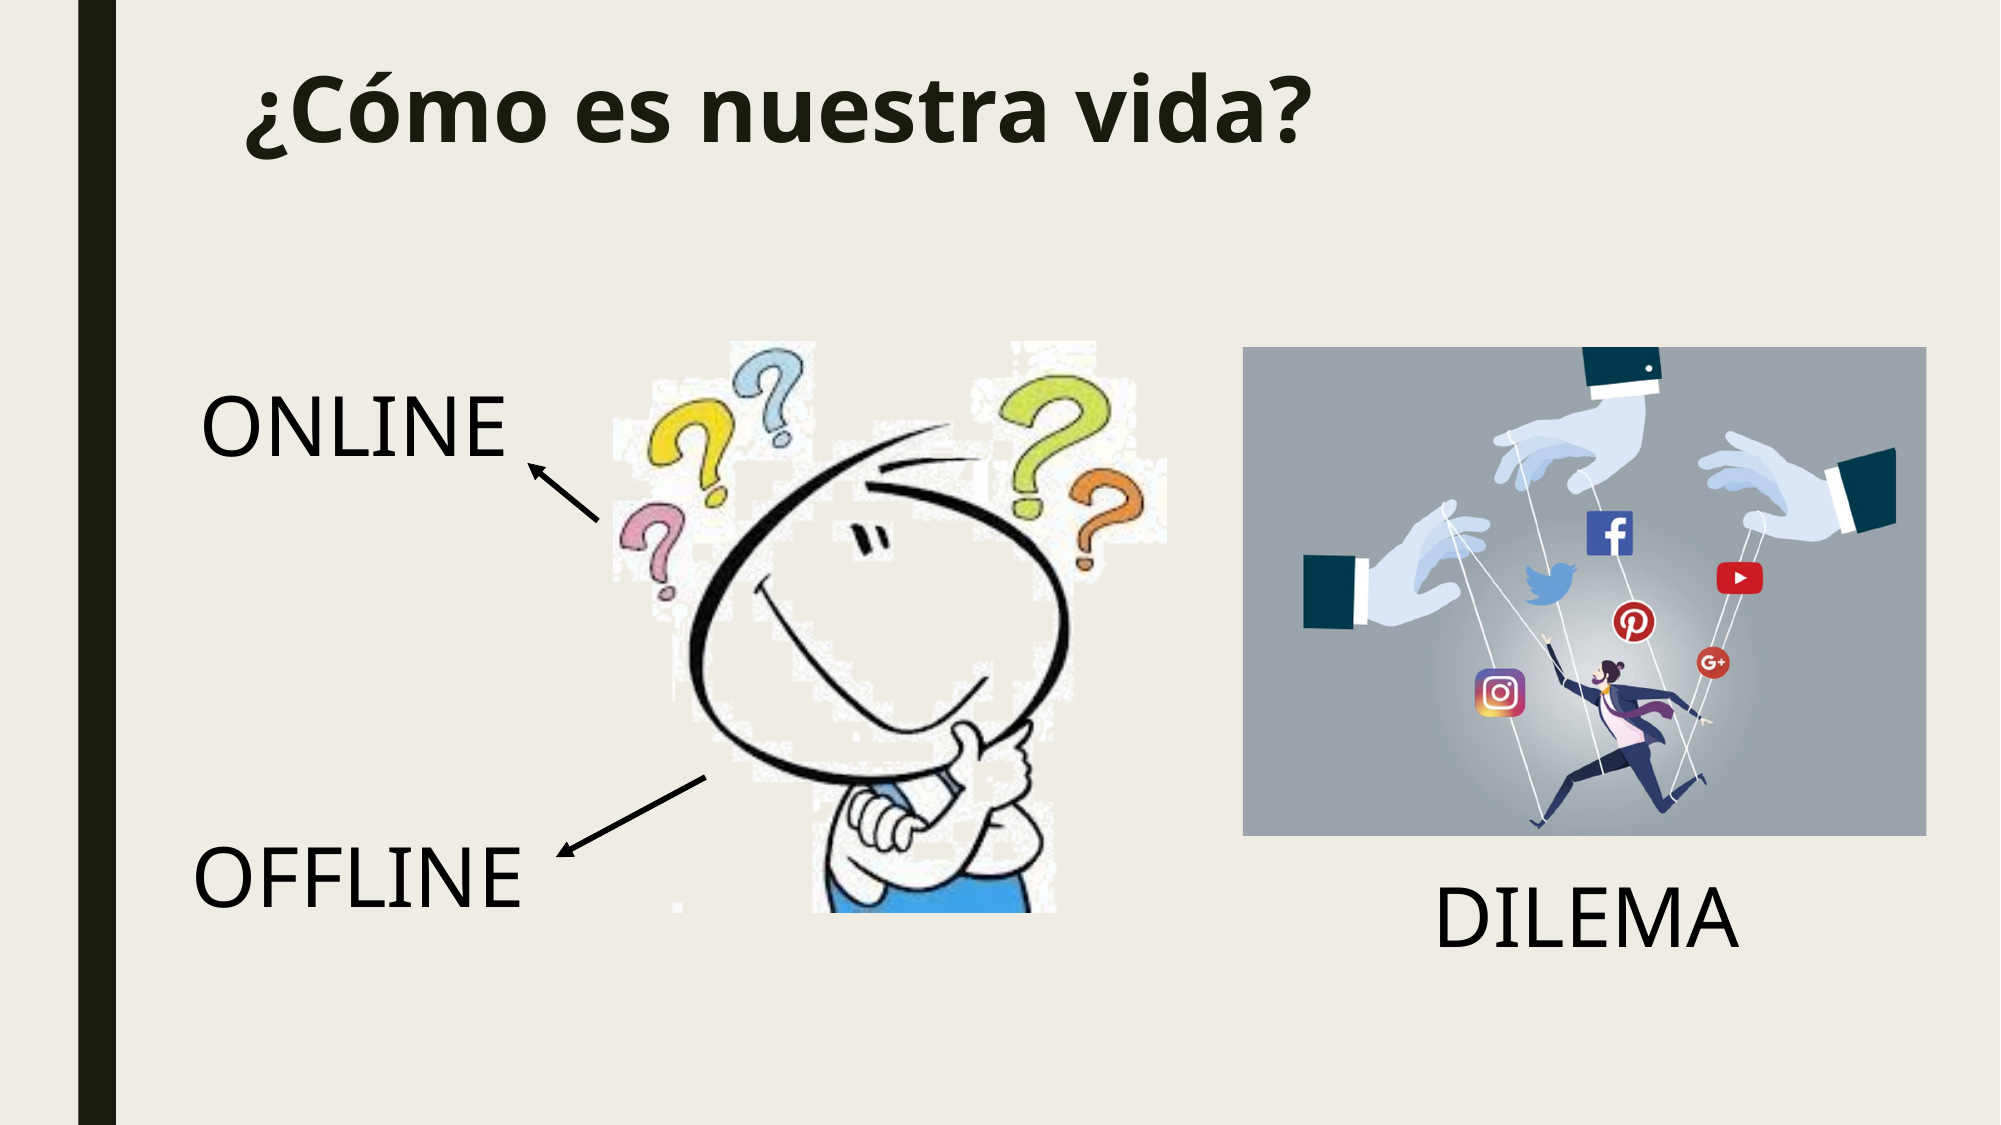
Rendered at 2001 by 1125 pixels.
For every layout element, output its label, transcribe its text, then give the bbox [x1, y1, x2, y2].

text_box ONLINE [184, 366, 546, 481]
picture [1242, 341, 1927, 836]
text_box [555, 776, 706, 858]
text_box DILEMA [1418, 857, 1777, 972]
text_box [527, 462, 598, 521]
picture [613, 341, 1167, 913]
text_box OFFLINE [177, 817, 562, 932]
title ¿Cómo es nuestra vida? [229, 56, 1805, 207]
